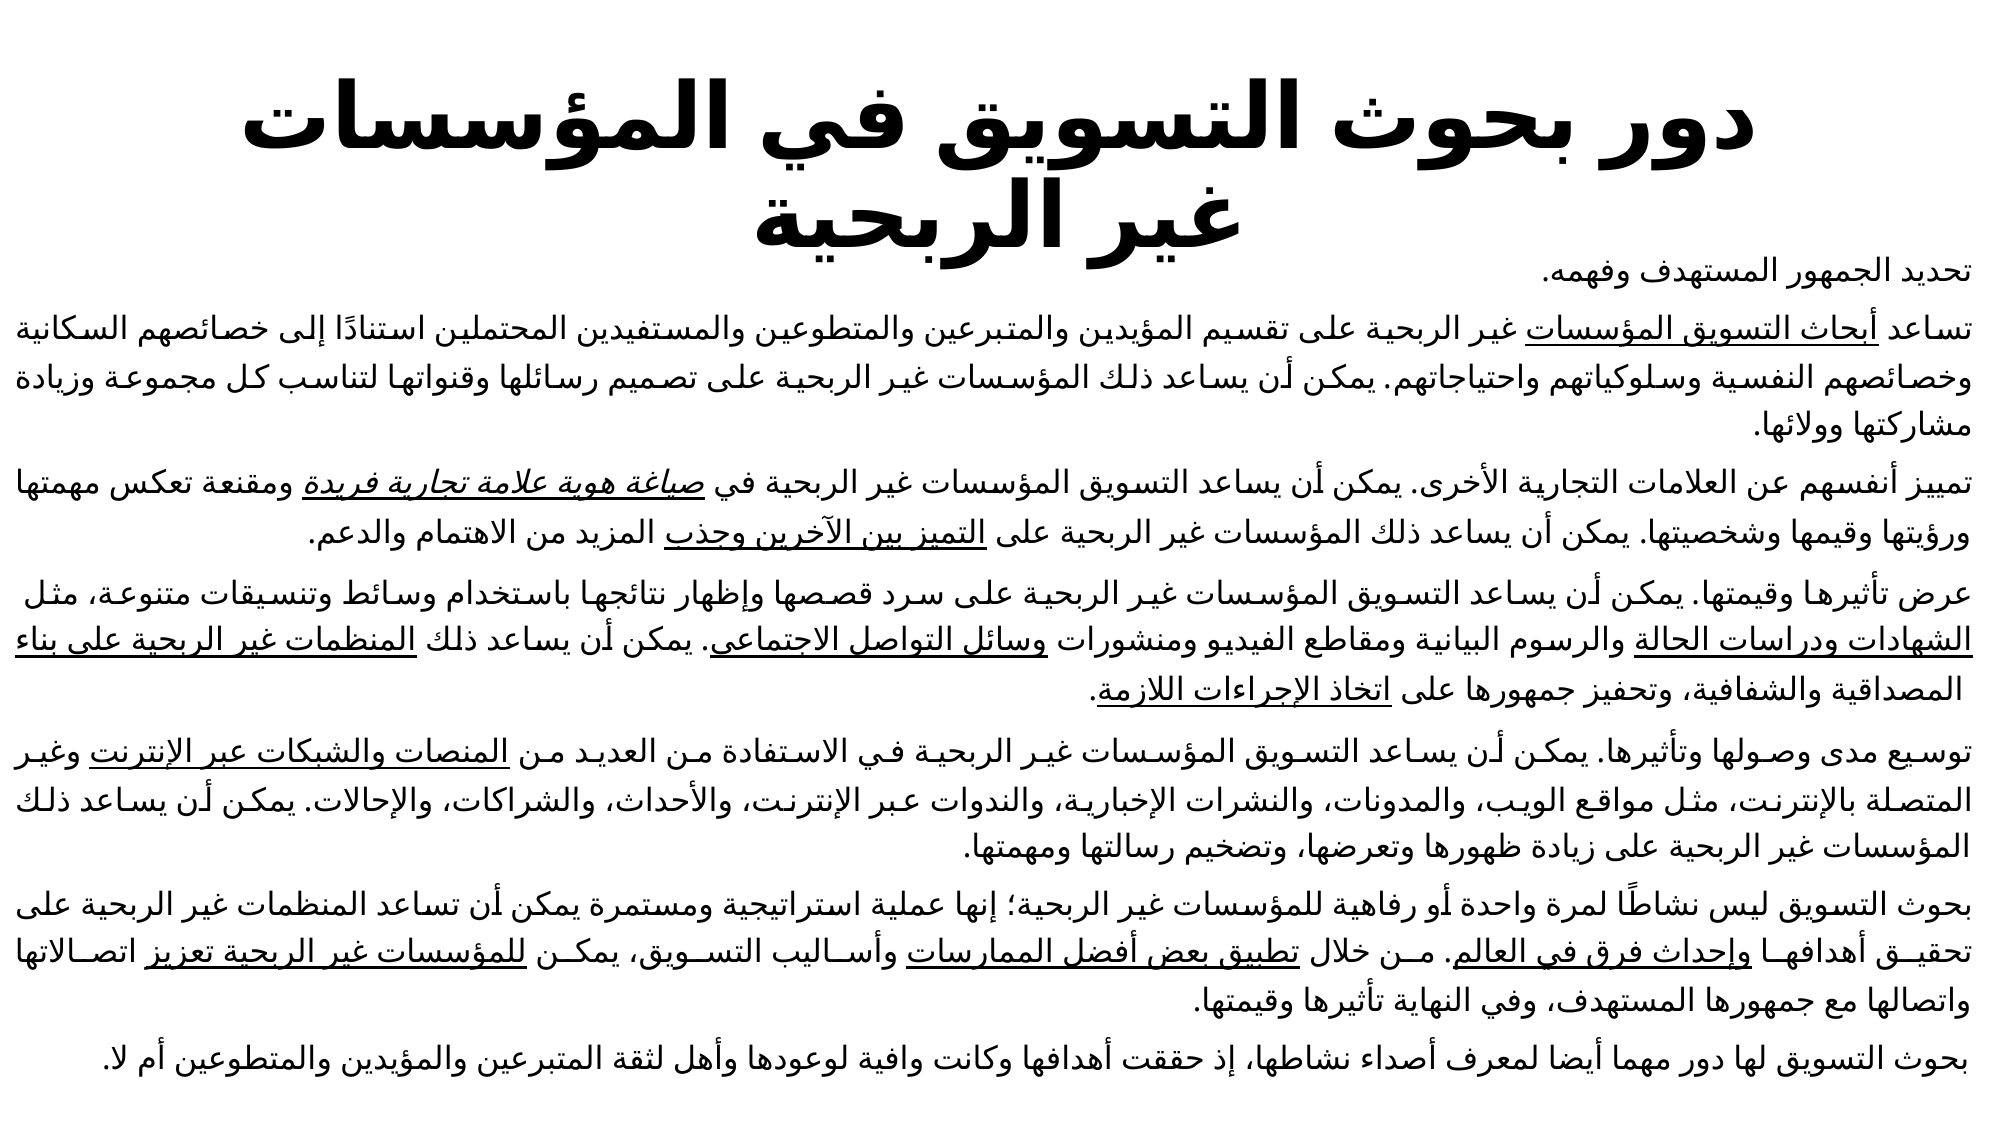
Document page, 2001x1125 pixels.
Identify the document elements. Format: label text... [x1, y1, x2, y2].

list تحديد الجمهور المستهدف وفهمه. تساعد أبحاث التسويق المؤسسات غير الربحية على تقسيم المؤيدين والمتبرعين والمتطوعين والمستفيدين المحتملين استنادًا إلى خصائصهم السكانية وخصائصهم النفسية وسلوكياتهم واحتياجاتهم. يمكن أن يساعد ذلك المؤسسات غير الربحية على تصميم رسائلها وقنواتها لتناسب كل مجموعة وزيادة مشاركتها وولائها. تمييز أنفسهم عن العلامات التجارية الأخرى. يمكن أن يساعد التسويق المؤسسات غير الربحية في صياغة هوية علامة تجارية فريدة ومقنعة تعكس مهمتها ورؤيتها وقيمها وشخصيتها. يمكن أن يساعد ذلك المؤسسات غير الربحية على التميز بين الآخرين وجذب المزيد من الاهتمام والدعم. عرض تأثيرها وقيمتها. يمكن أن يساعد التسويق المؤسسات غير الربحية على سرد قصصها وإظهار نتائجها باستخدام وسائط وتنسيقات متنوعة، مثل الشهادات ودراسات الحالة والرسوم البيانية ومقاطع الفيديو ومنشورات وسائل التواصل الاجتماعي. يمكن أن يساعد ذلك المنظمات غير الربحية على بناء المصداقية والشفافية، وتحفيز جمهورها على اتخاذ الإجراءات اللازمة. توسيع مدى وصولها وتأثيرها. يمكن أن يساعد التسويق المؤسسات غير الربحية في الاستفادة من العديد من المنصات والشبكات عبر الإنترنت وغير المتصلة بالإنترنت، مثل مواقع الويب، والمدونات، والنشرات الإخبارية، والندوات عبر الإنترنت، والأحداث، والشراكات، والإحالات. يمكن أن يساعد ذلك المؤسسات غير الربحية على زيادة ظهورها وتعرضها، وتضخيم رسالتها ومهمتها. بحوث التسويق ليس نشاطًا لمرة واحدة أو رفاهية للمؤسسات غير الربحية؛ إنها عملية استراتيجية ومستمرة يمكن أن تساعد المنظمات غير الربحية على تحقيق أهدافها وإحداث فرق في العالم. من خلال تطبيق بعض أفضل الممارسات وأساليب التسويق، يمكن للمؤسسات غير الربحية تعزيز اتصالاتها واتصالها مع جمهورها المستهدف، وفي النهاية تأثيرها وقيمتها. بحوث التسويق لها دور مهما أيضا لمعرف أصداء نشاطها، إذ حققت أهدافها وكانت وافية لوعودها وأهل لثقة المتبرعين والمؤيدين والمتطوعين أم لا. [0, 234, 2000, 1110]
title دور بحوث التسويق في المؤسسات غير الربحية [137, 59, 1863, 234]
